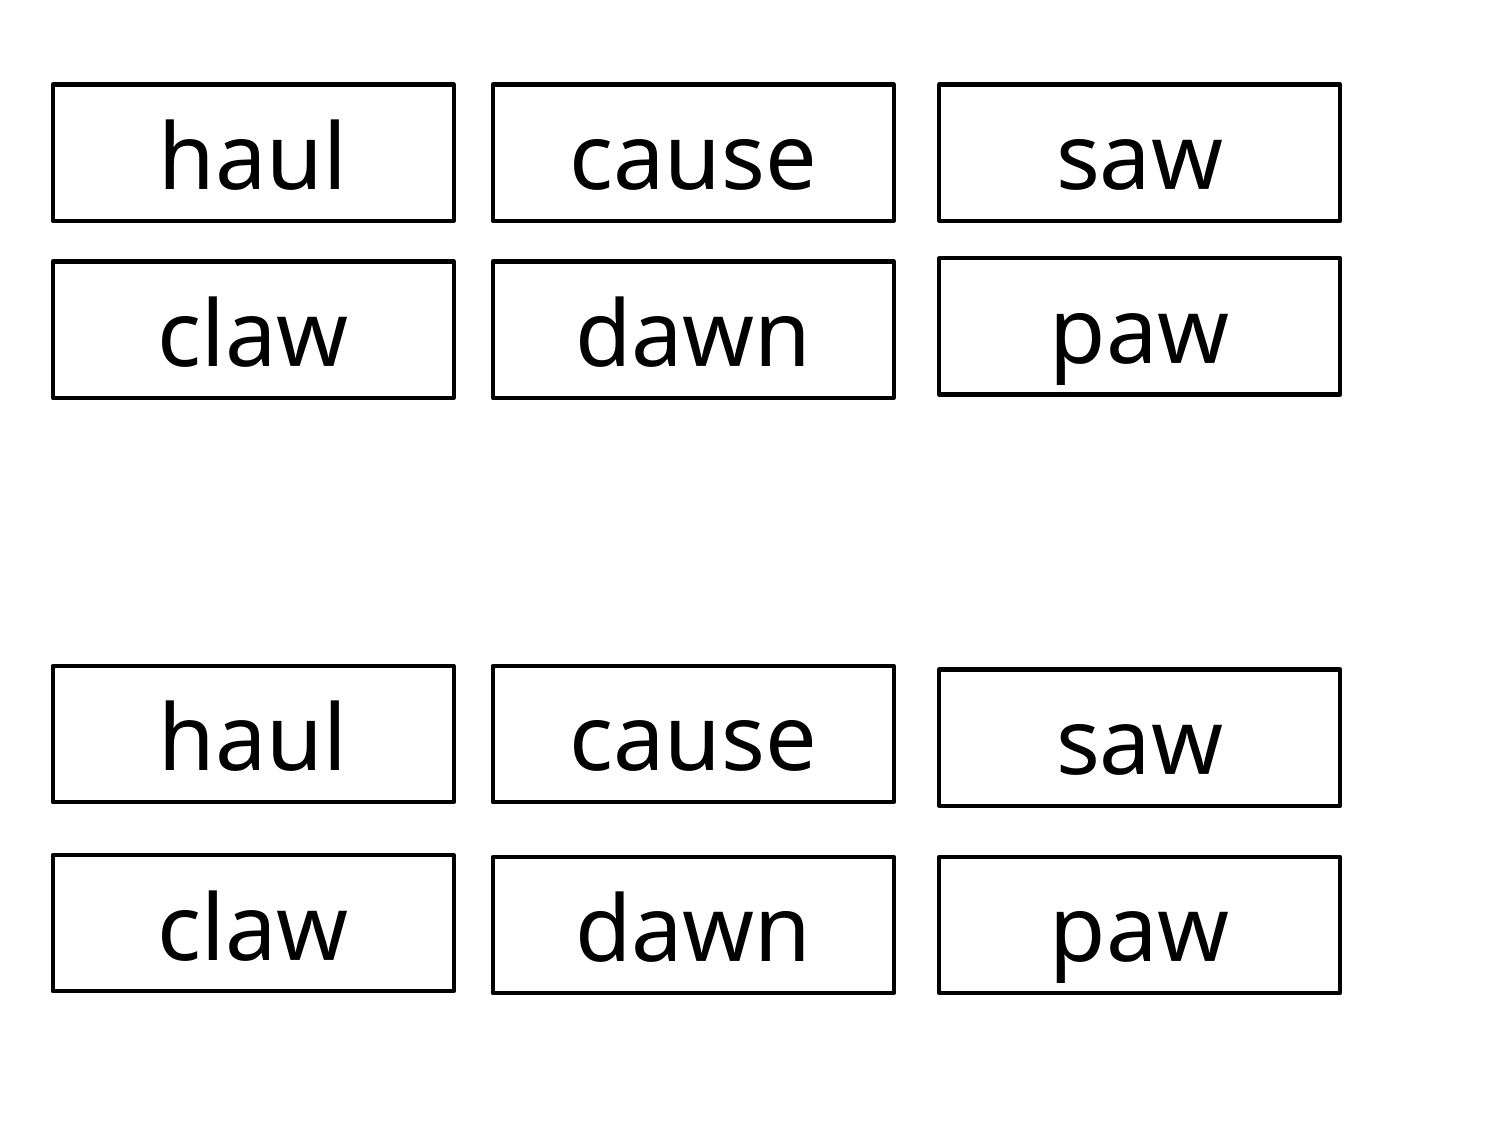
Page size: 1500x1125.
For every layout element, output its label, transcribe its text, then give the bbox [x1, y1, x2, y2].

text_box cause [491, 82, 896, 223]
text_box paw [937, 256, 1342, 397]
text_box cause [491, 664, 896, 804]
text_box dawn [491, 259, 896, 400]
text_box saw [937, 667, 1342, 808]
text_box haul [51, 664, 456, 804]
text_box claw [51, 259, 456, 400]
text_box claw [51, 853, 456, 993]
text_box saw [937, 82, 1342, 223]
text_box paw [937, 855, 1342, 995]
text_box haul [51, 82, 456, 223]
text_box dawn [491, 855, 896, 995]
